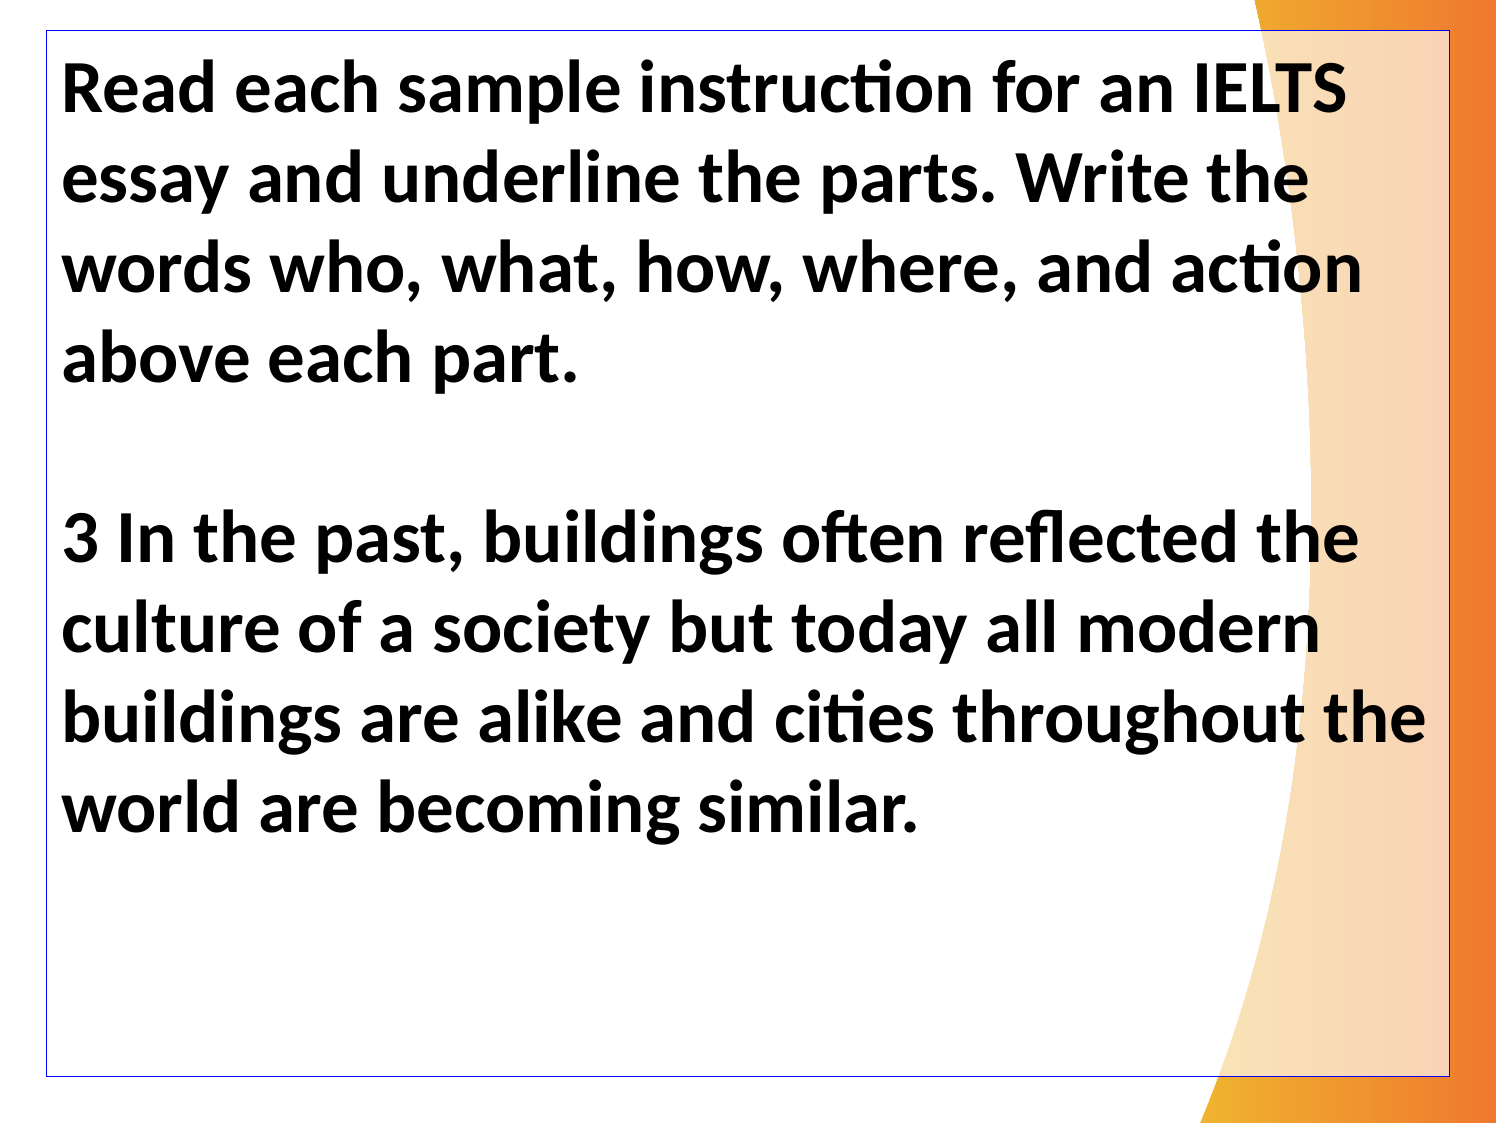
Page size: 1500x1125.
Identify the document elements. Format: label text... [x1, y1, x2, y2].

text_box [1200, 0, 1496, 1124]
text_box Read each sample instruction for an IELTS essay and underline the parts. Write the words who, what, how, where, and action above each part. 3 In the past, buildings often reflected the culture of a society but today all modern buildings are alike and cities throughout the world are becoming similar. [46, 30, 1450, 1077]
